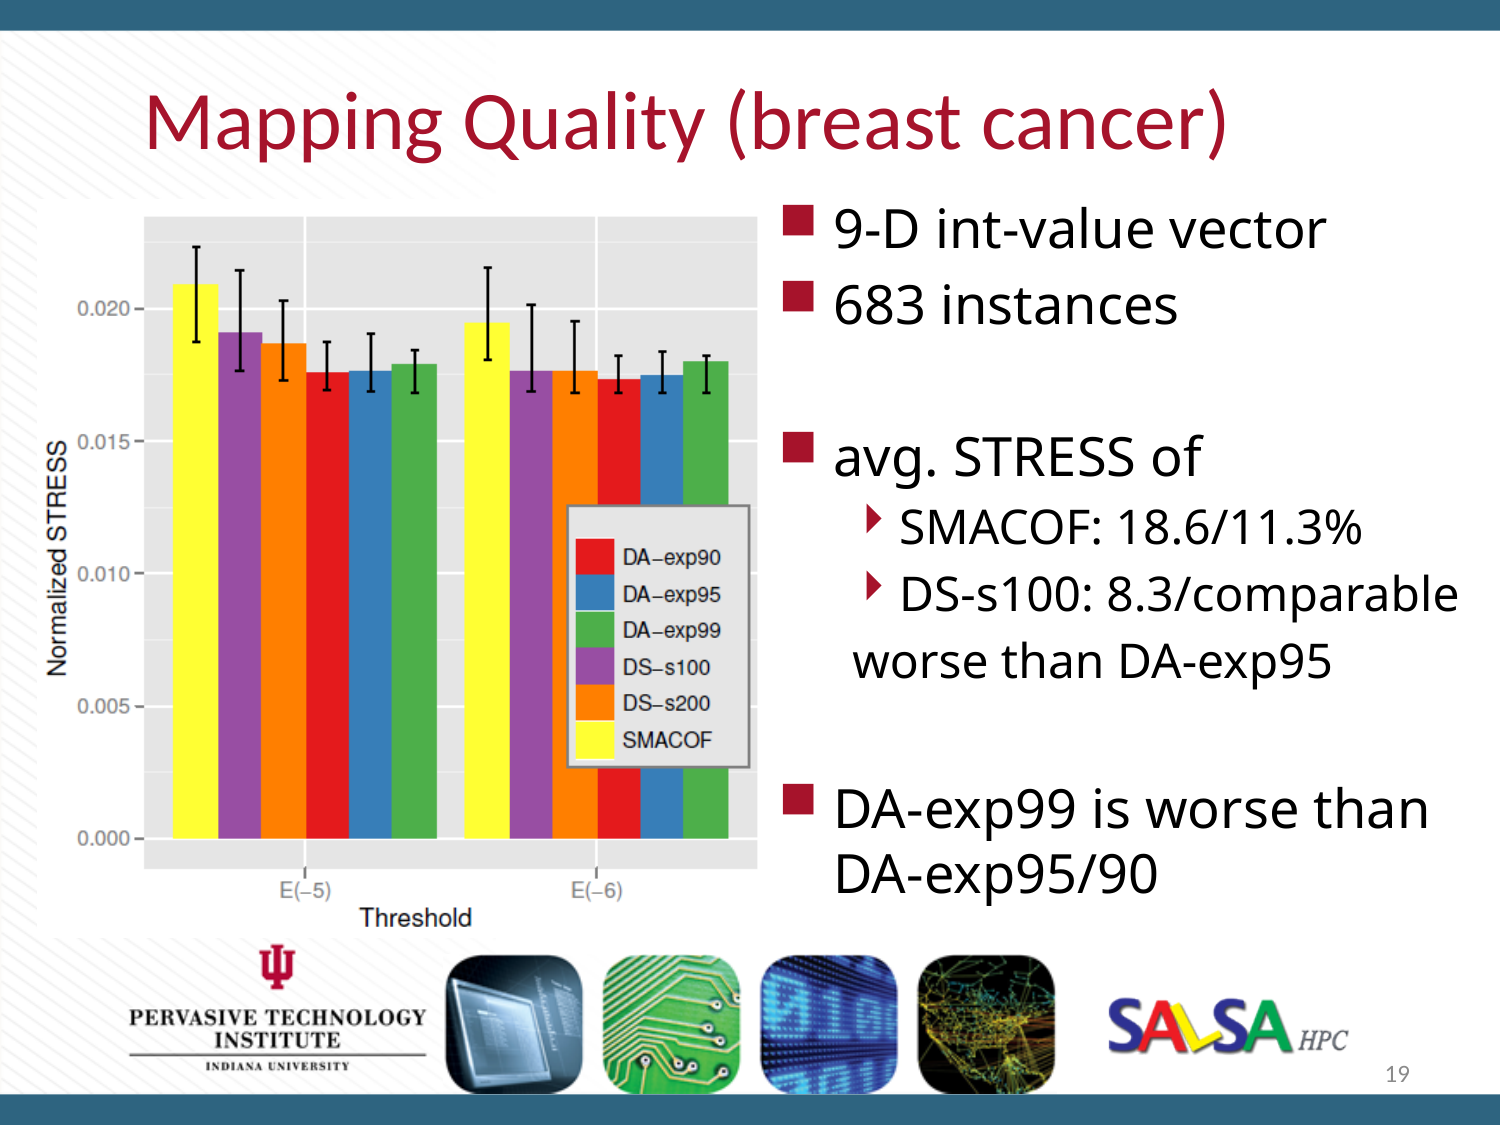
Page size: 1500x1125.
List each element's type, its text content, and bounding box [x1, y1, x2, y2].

picture [1087, 988, 1354, 1042]
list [37, 199, 774, 938]
slide_number 19 [1074, 1042, 1425, 1103]
title Mapping Quality (breast cancer) [75, 45, 1300, 188]
text_box 9-D int-value vector 683 instances avg. STRESS of SMACOF: 18.6/11.3% DS-s100: 8.3/comparable worse than DA-exp95 DA-exp99 is worse than DA-exp95/90 [762, 187, 1500, 938]
picture [0, 31, 1057, 1094]
